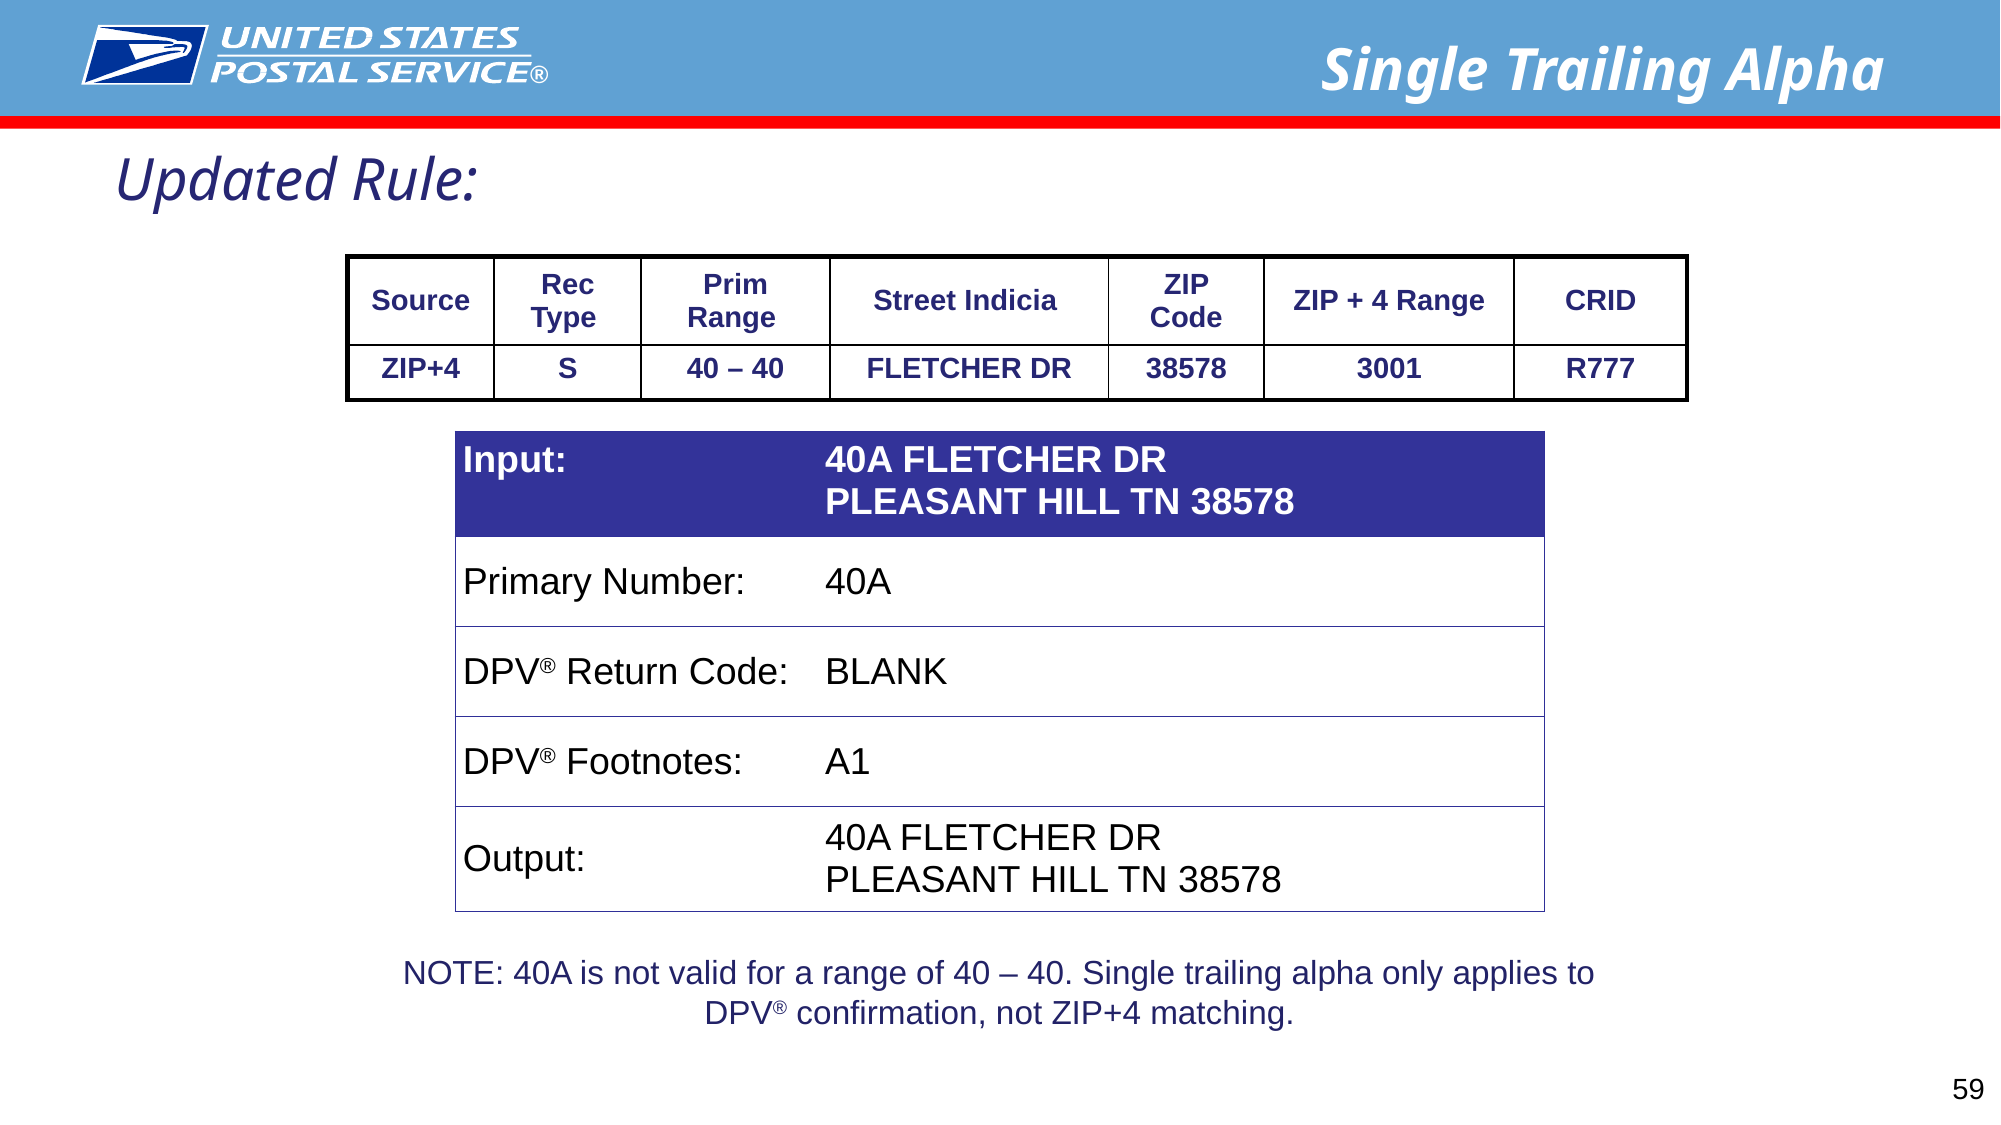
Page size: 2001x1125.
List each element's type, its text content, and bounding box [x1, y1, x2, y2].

slide_number 59 [1616, 1062, 2000, 1125]
table_cell DPV® Return Code: [456, 627, 818, 716]
text_box NOTE: 40A is not valid for a range of 40 – 40. Single trailing alpha only applies to DPV® confirmation, not ZIP+4 matching. [362, 943, 1638, 1039]
table_cell Primary Number: [456, 537, 818, 626]
table_cell ZIP+4 [350, 353, 493, 398]
table_cell S [495, 353, 640, 398]
table_cell FLETCHER DR [831, 353, 1108, 398]
table_cell BLANK [818, 627, 1544, 716]
table_cell 40A [818, 537, 1544, 626]
table_cell A1 [818, 717, 1544, 806]
table_cell 38578 [1109, 353, 1263, 398]
table_header Input: [456, 432, 818, 536]
title Updated Rule: [99, 135, 1582, 353]
table_cell 40 – 40 [642, 353, 829, 398]
table_header CRID [1582, 259, 1685, 344]
table_header 40A FLETCHER DR PLEASANT HILL TN 38578 [818, 432, 1544, 536]
table_cell 40A FLETCHER DR PLEASANT HILL TN 38578 [818, 807, 1544, 911]
table_cell R777 [1515, 346, 1685, 398]
text_box Single Trailing Alpha [575, 24, 1900, 113]
table_cell DPV® Footnotes: [456, 717, 818, 806]
table_cell Output: [456, 807, 818, 911]
table_cell 3001 [1265, 353, 1513, 398]
